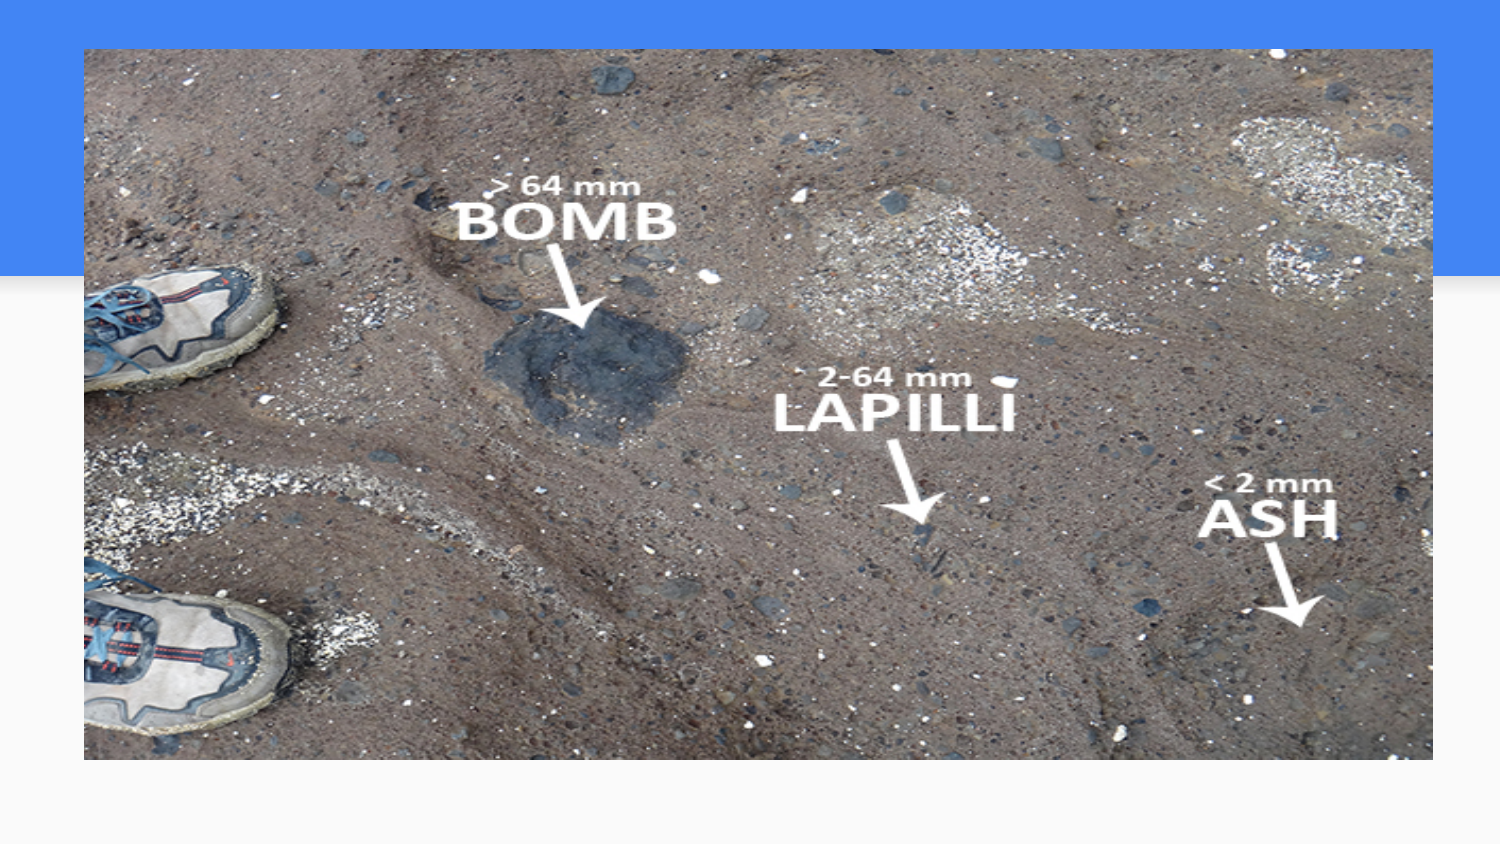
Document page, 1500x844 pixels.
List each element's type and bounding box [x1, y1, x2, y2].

picture [84, 49, 1434, 760]
